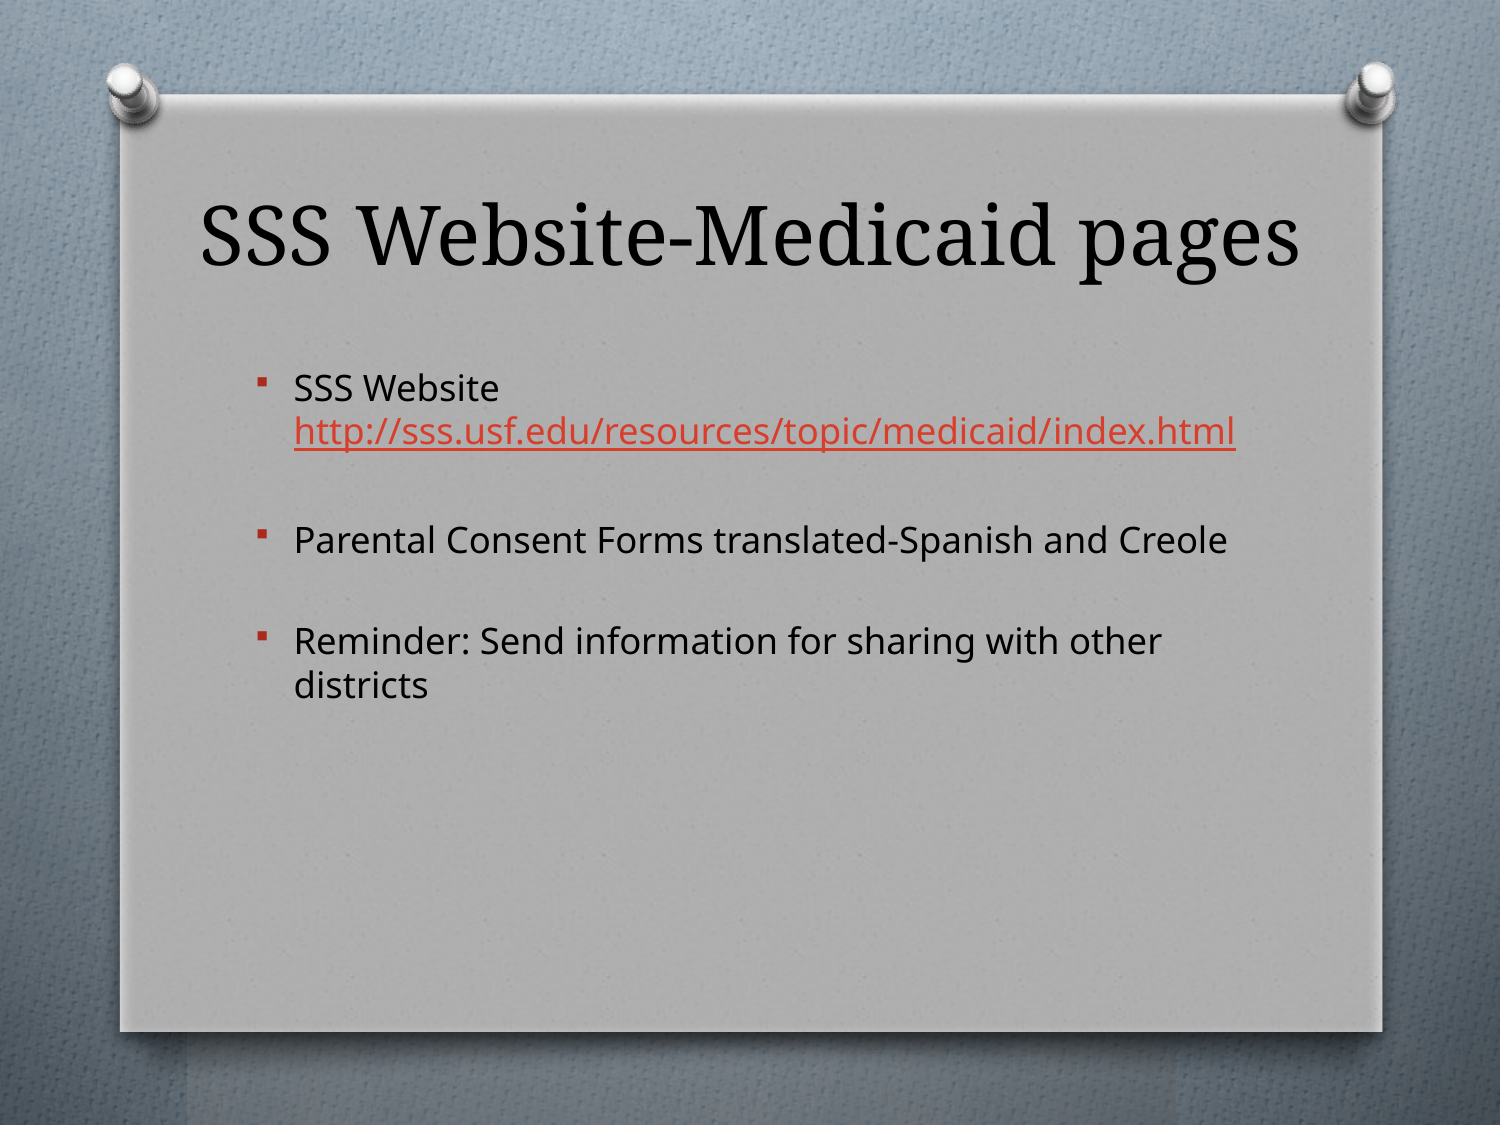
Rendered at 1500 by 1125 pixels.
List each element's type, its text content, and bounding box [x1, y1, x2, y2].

list SSS Website http://sss.usf.edu/resources/topic/medicaid/index.html Parental Consent Forms translated-Spanish and Creole Reminder: Send information for sharing with other districts [240, 306, 1257, 939]
picture [1317, 35, 1439, 156]
picture [75, 29, 198, 153]
title SSS Website-Medicaid pages [179, 134, 1323, 332]
